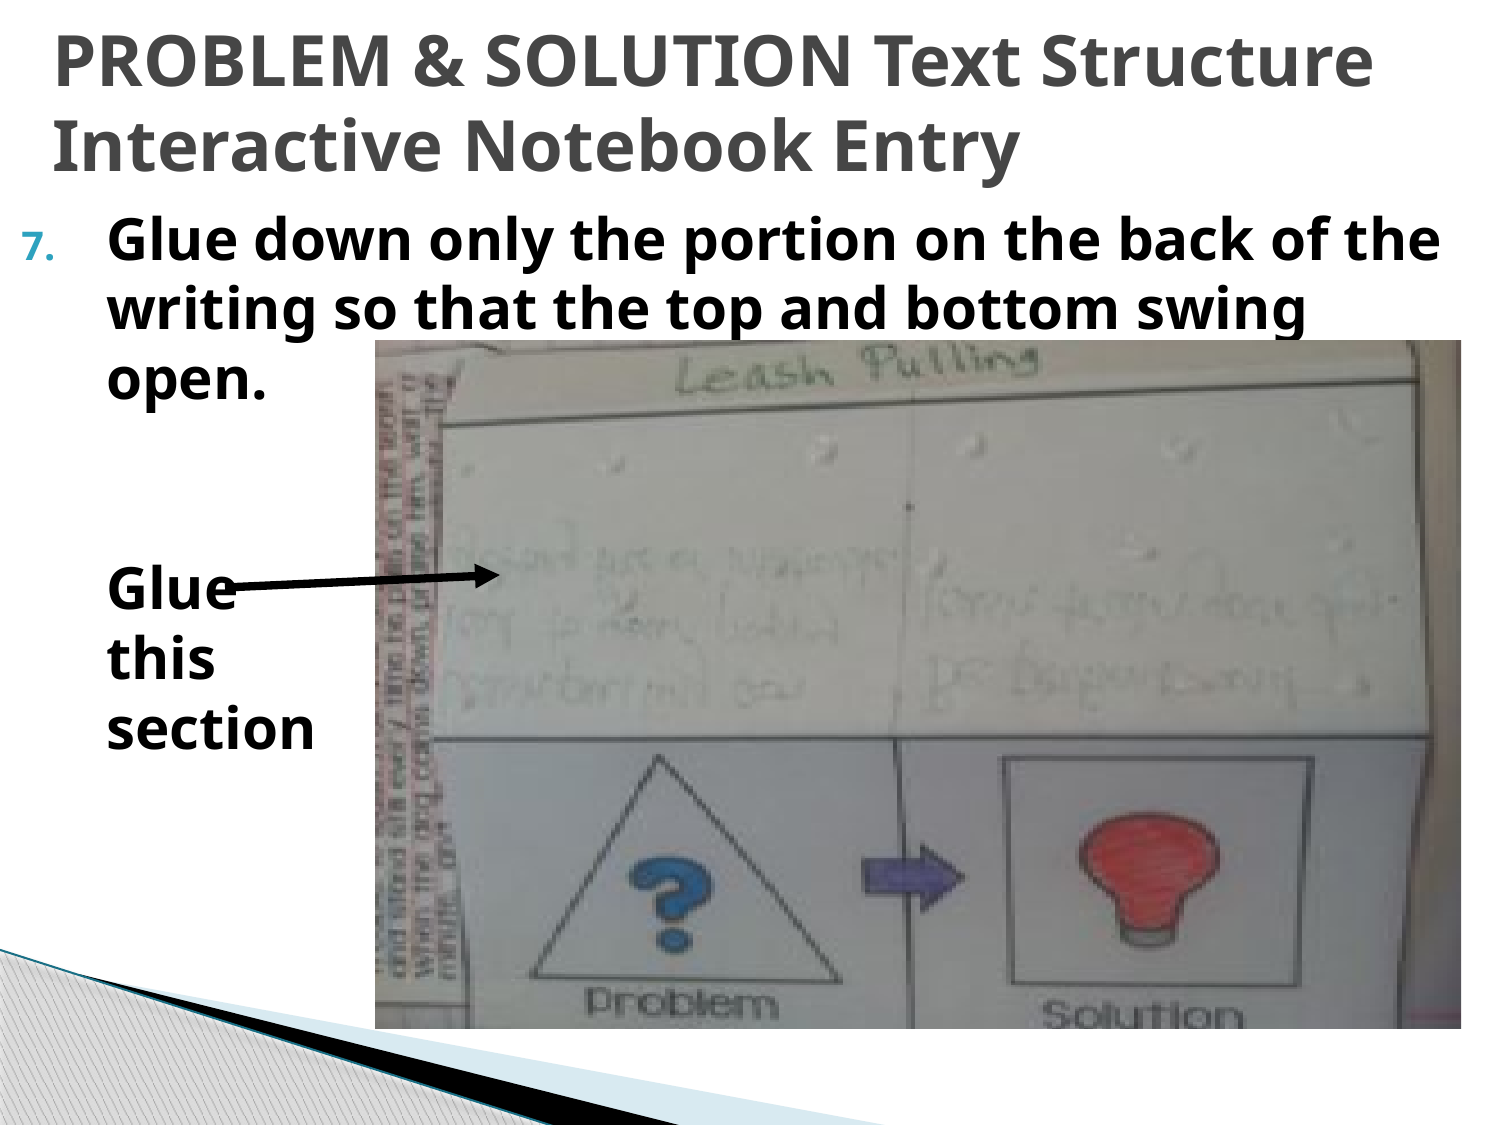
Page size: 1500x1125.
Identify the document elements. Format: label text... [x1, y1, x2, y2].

title PROBLEM & SOLUTION Text Structure Interactive Notebook Entry [37, 7, 1475, 195]
list Glue down only the portion on the back of the writing so that the top and bottom swing open. Glue this section [6, 194, 1475, 1125]
picture [374, 340, 1462, 1029]
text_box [224, 574, 501, 588]
